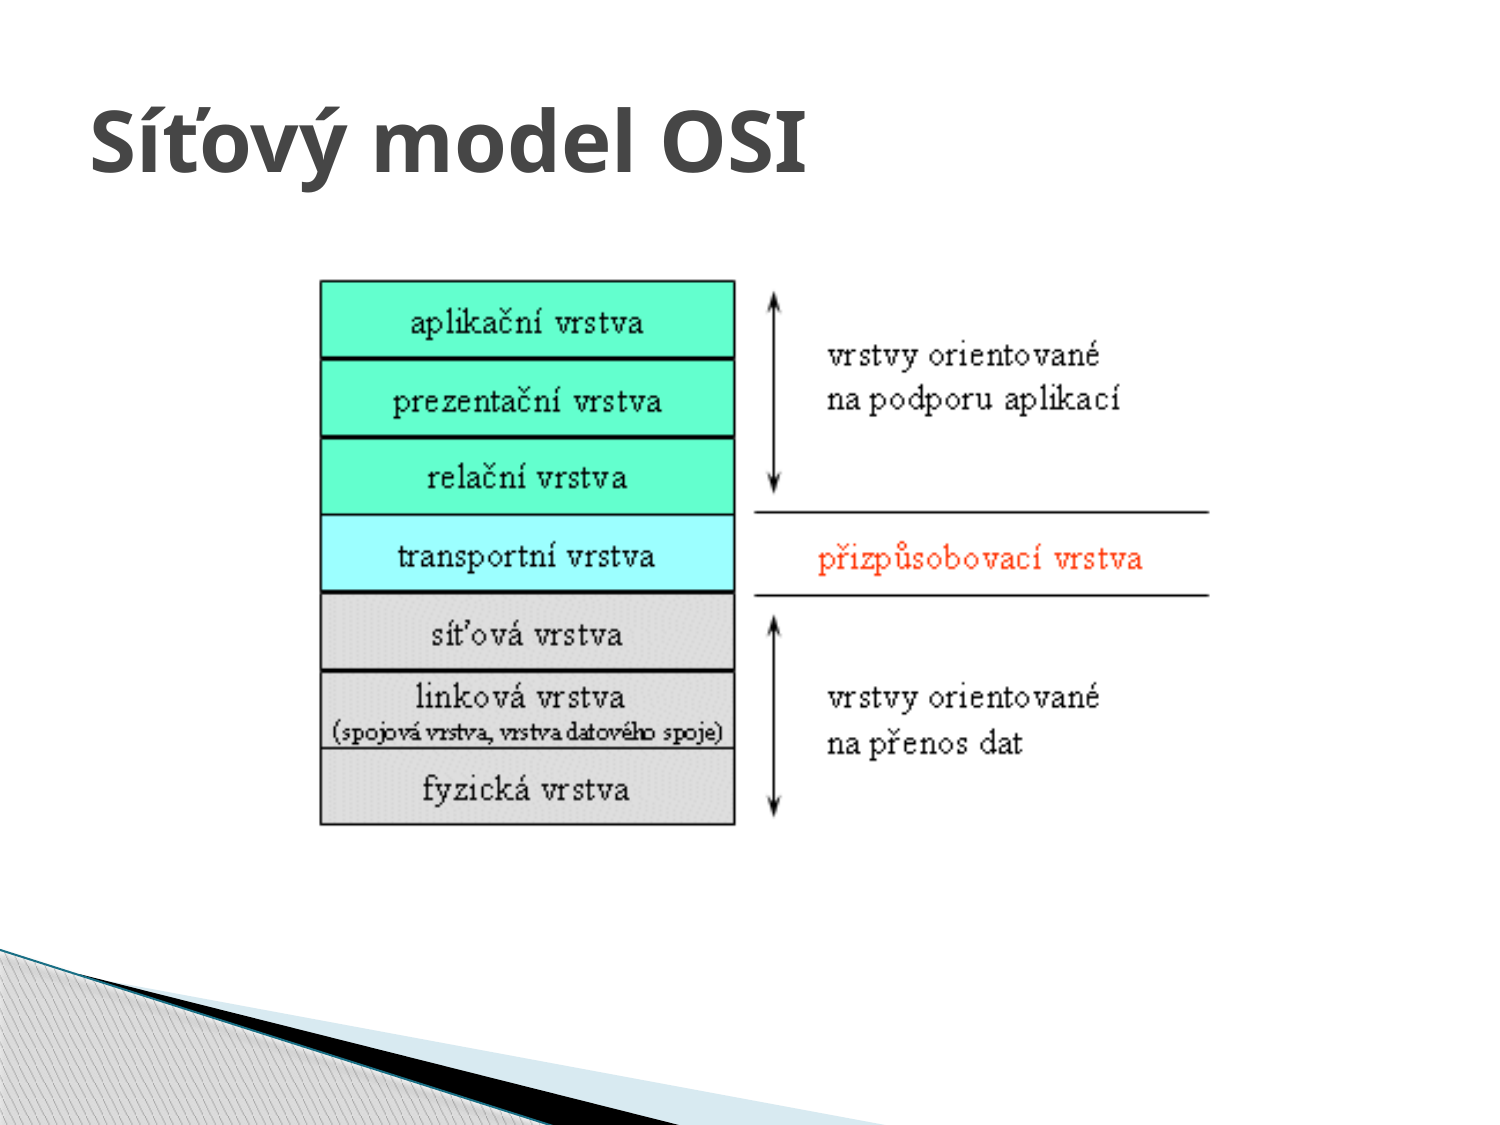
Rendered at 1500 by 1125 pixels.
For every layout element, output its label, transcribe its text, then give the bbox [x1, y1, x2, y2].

title Síťový model OSI [75, 45, 1425, 233]
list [280, 245, 1240, 847]
